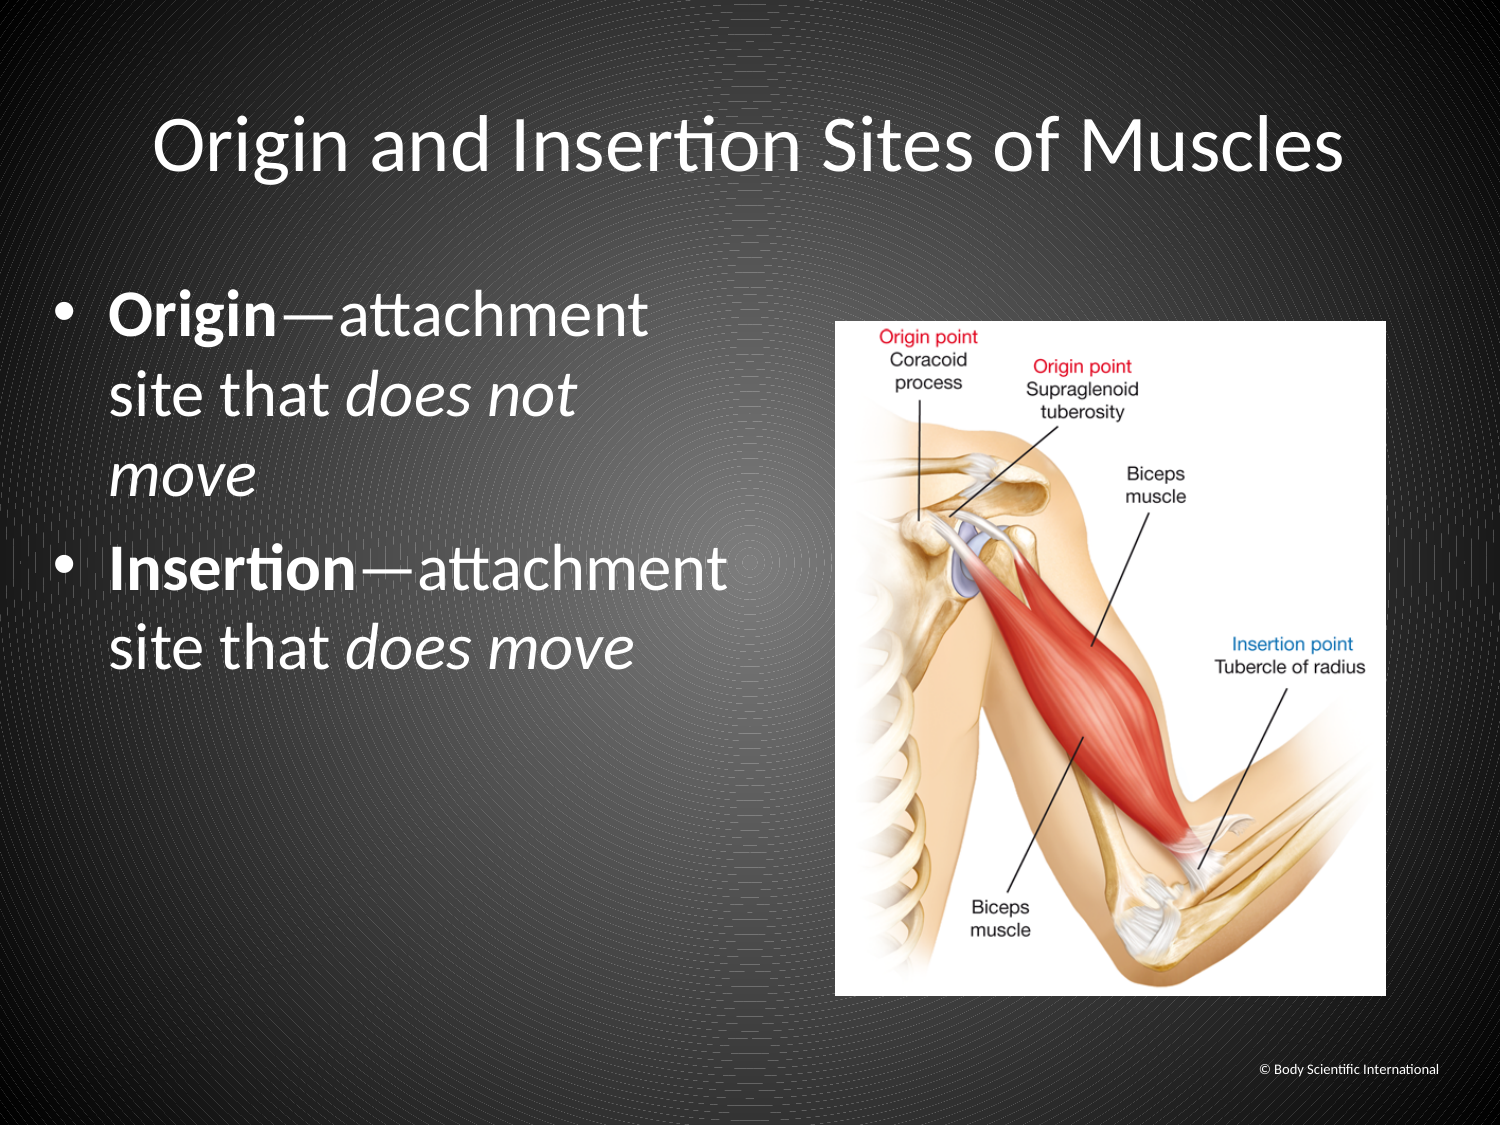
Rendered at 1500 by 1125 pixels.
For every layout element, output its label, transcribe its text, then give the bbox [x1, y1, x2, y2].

text_box © Body Scientific International [1168, 1052, 1455, 1085]
picture [835, 320, 1386, 997]
list Origin—attachment site that does not move Insertion—attachment site that does move [37, 262, 750, 1075]
title Origin and Insertion Sites of Muscles [75, 45, 1425, 233]
